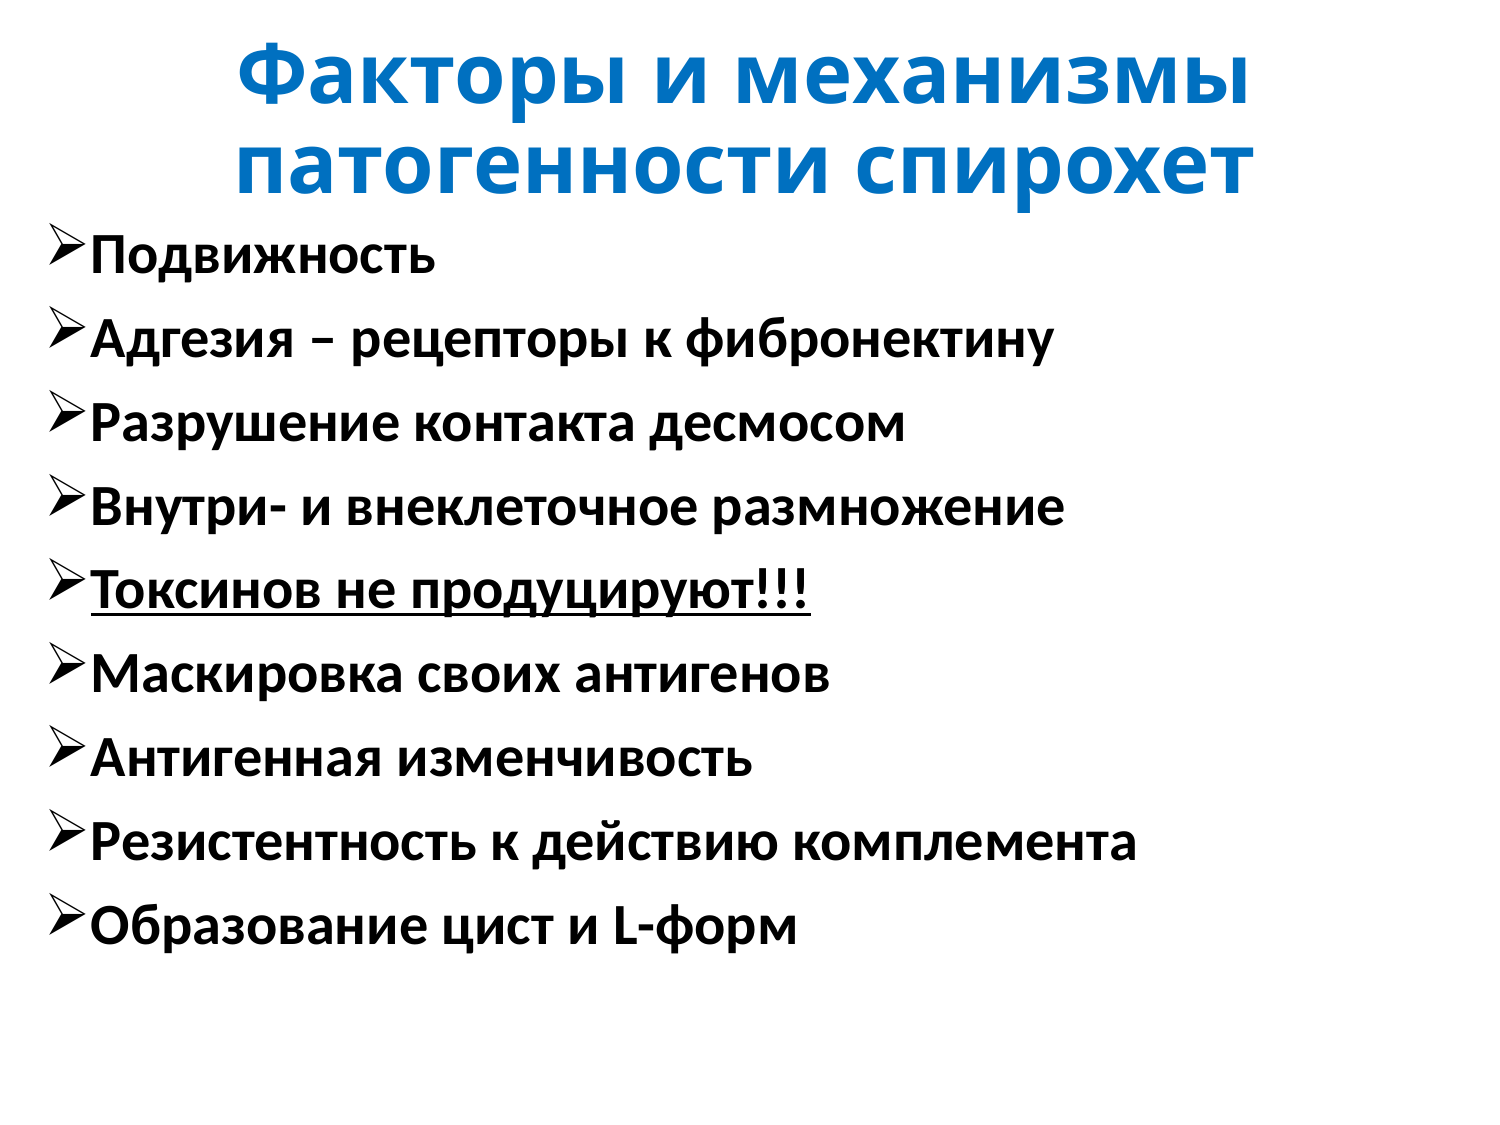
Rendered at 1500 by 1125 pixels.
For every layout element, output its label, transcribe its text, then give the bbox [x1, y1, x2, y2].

list Подвижность Адгезия – рецепторы к фибронектину Разрушение контакта десмосом Внутри- и внеклеточное размножение Токсинов не продуцируют!!! Маскировка своих антигенов Антигенная изменчивость Резистентность к действию комплемента Образование цист и L-форм [29, 215, 1373, 987]
title Факторы и механизмы патогенности спирохет [37, 49, 1453, 194]
